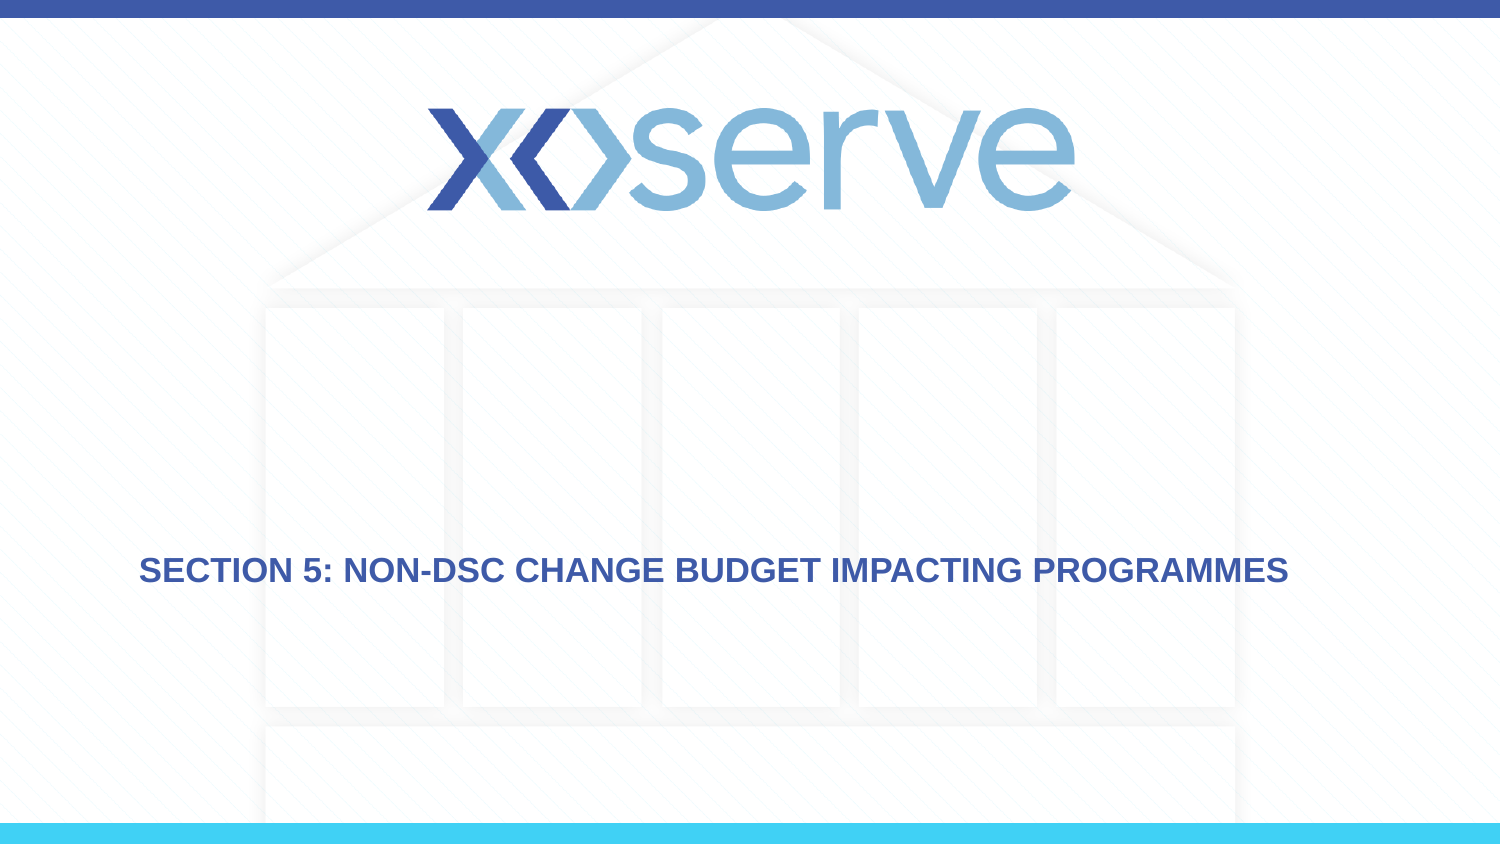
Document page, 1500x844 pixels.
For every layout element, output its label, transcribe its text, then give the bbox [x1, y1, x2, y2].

title Section 5: Non-DSC Change Budget Impacting Programmes [123, 540, 1399, 708]
picture [0, 0, 1500, 844]
